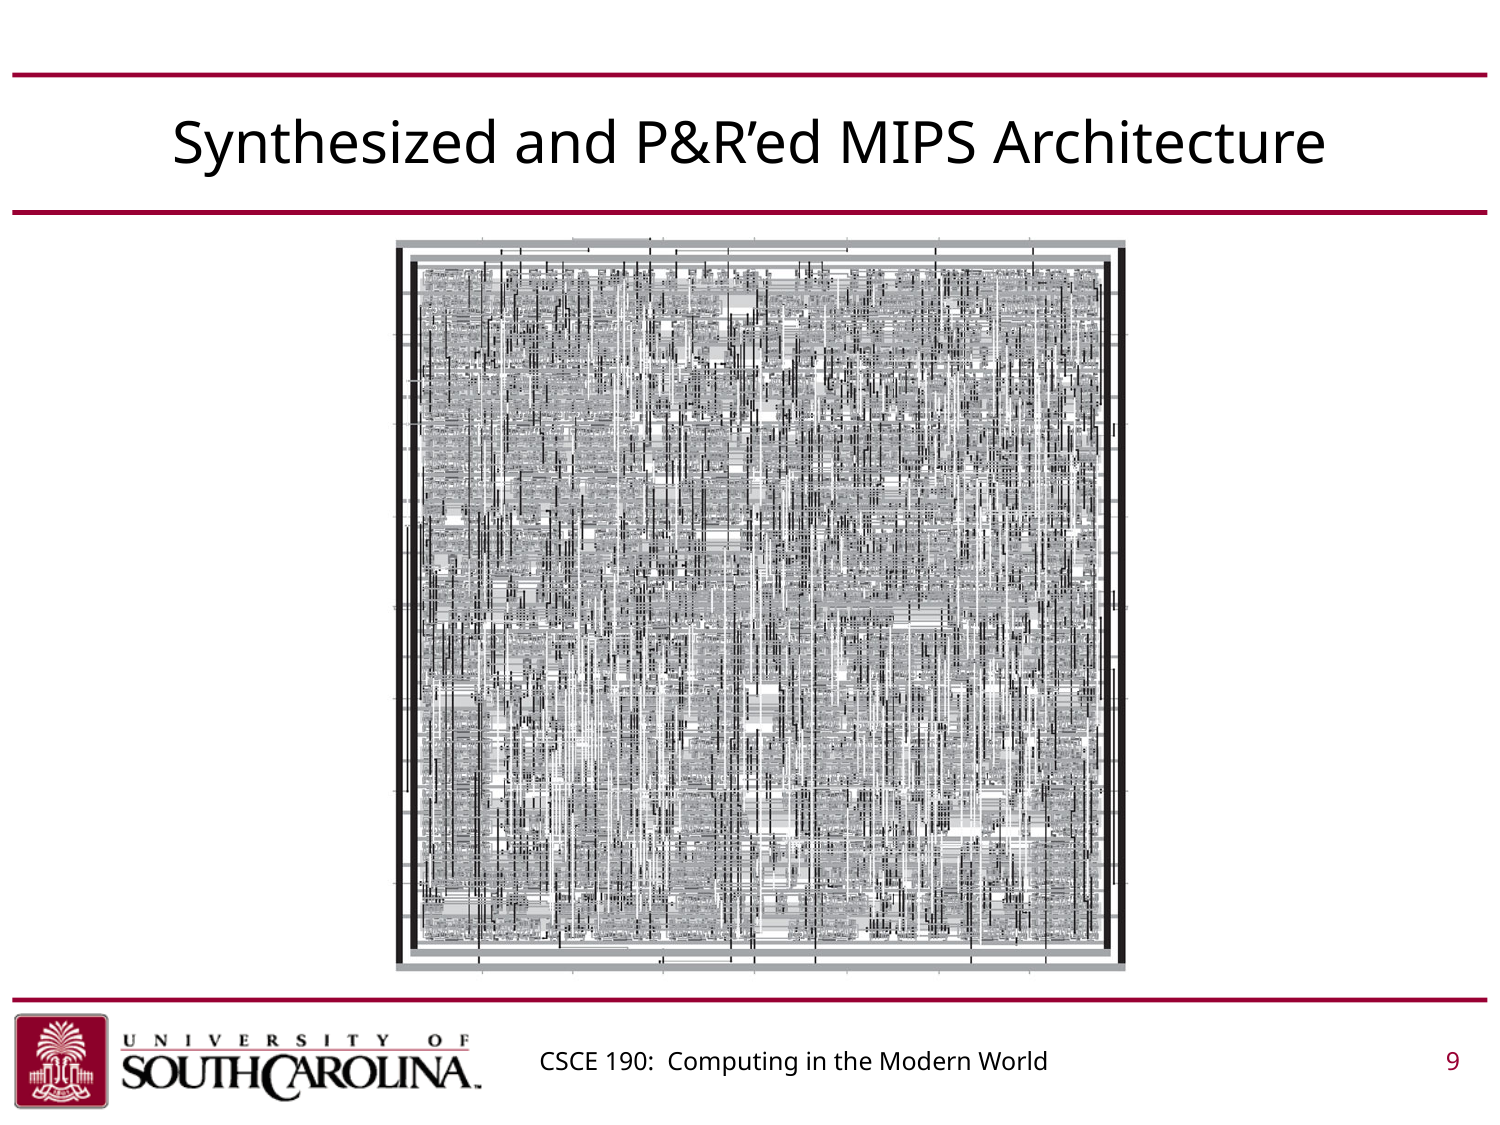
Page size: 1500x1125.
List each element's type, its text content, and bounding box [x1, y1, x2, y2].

title Synthesized and P&R’ed MIPS Architecture [75, 75, 1425, 205]
picture [387, 237, 1129, 984]
slide_number CSCE 190: Computing in the Modern World 9 [424, 1037, 1476, 1088]
picture [12, 1012, 488, 1112]
